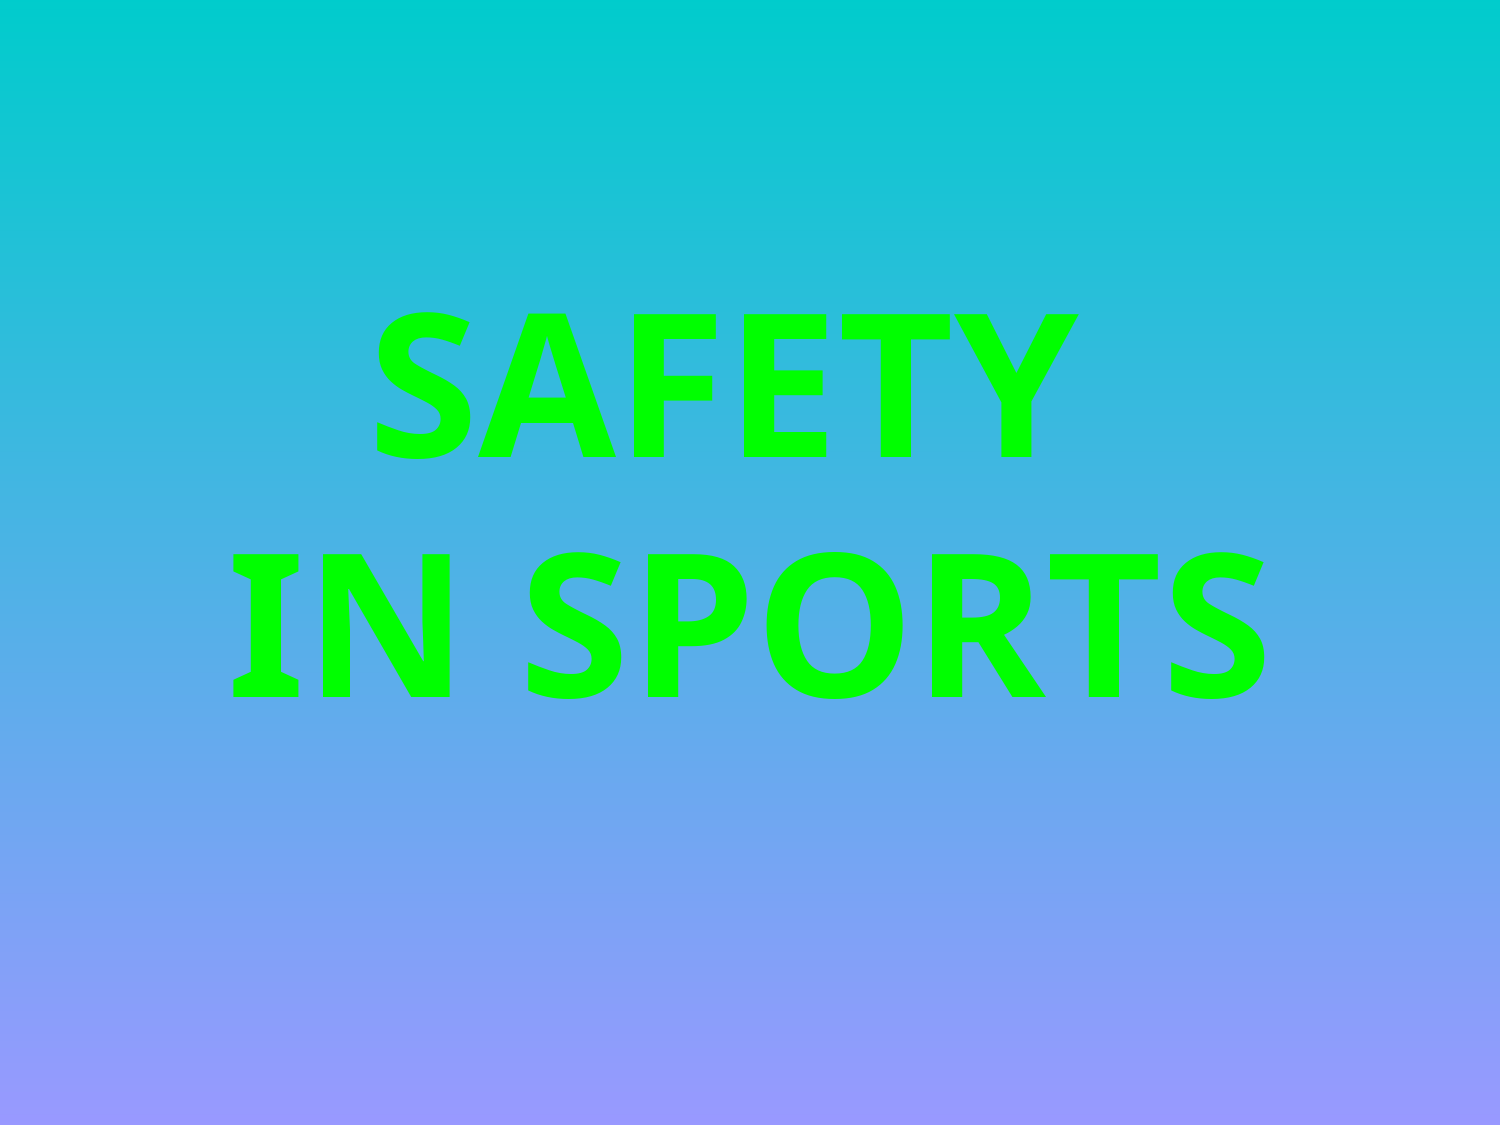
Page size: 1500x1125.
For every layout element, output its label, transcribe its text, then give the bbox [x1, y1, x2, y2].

text_box SAFETY IN SPORTS [50, 250, 1450, 746]
